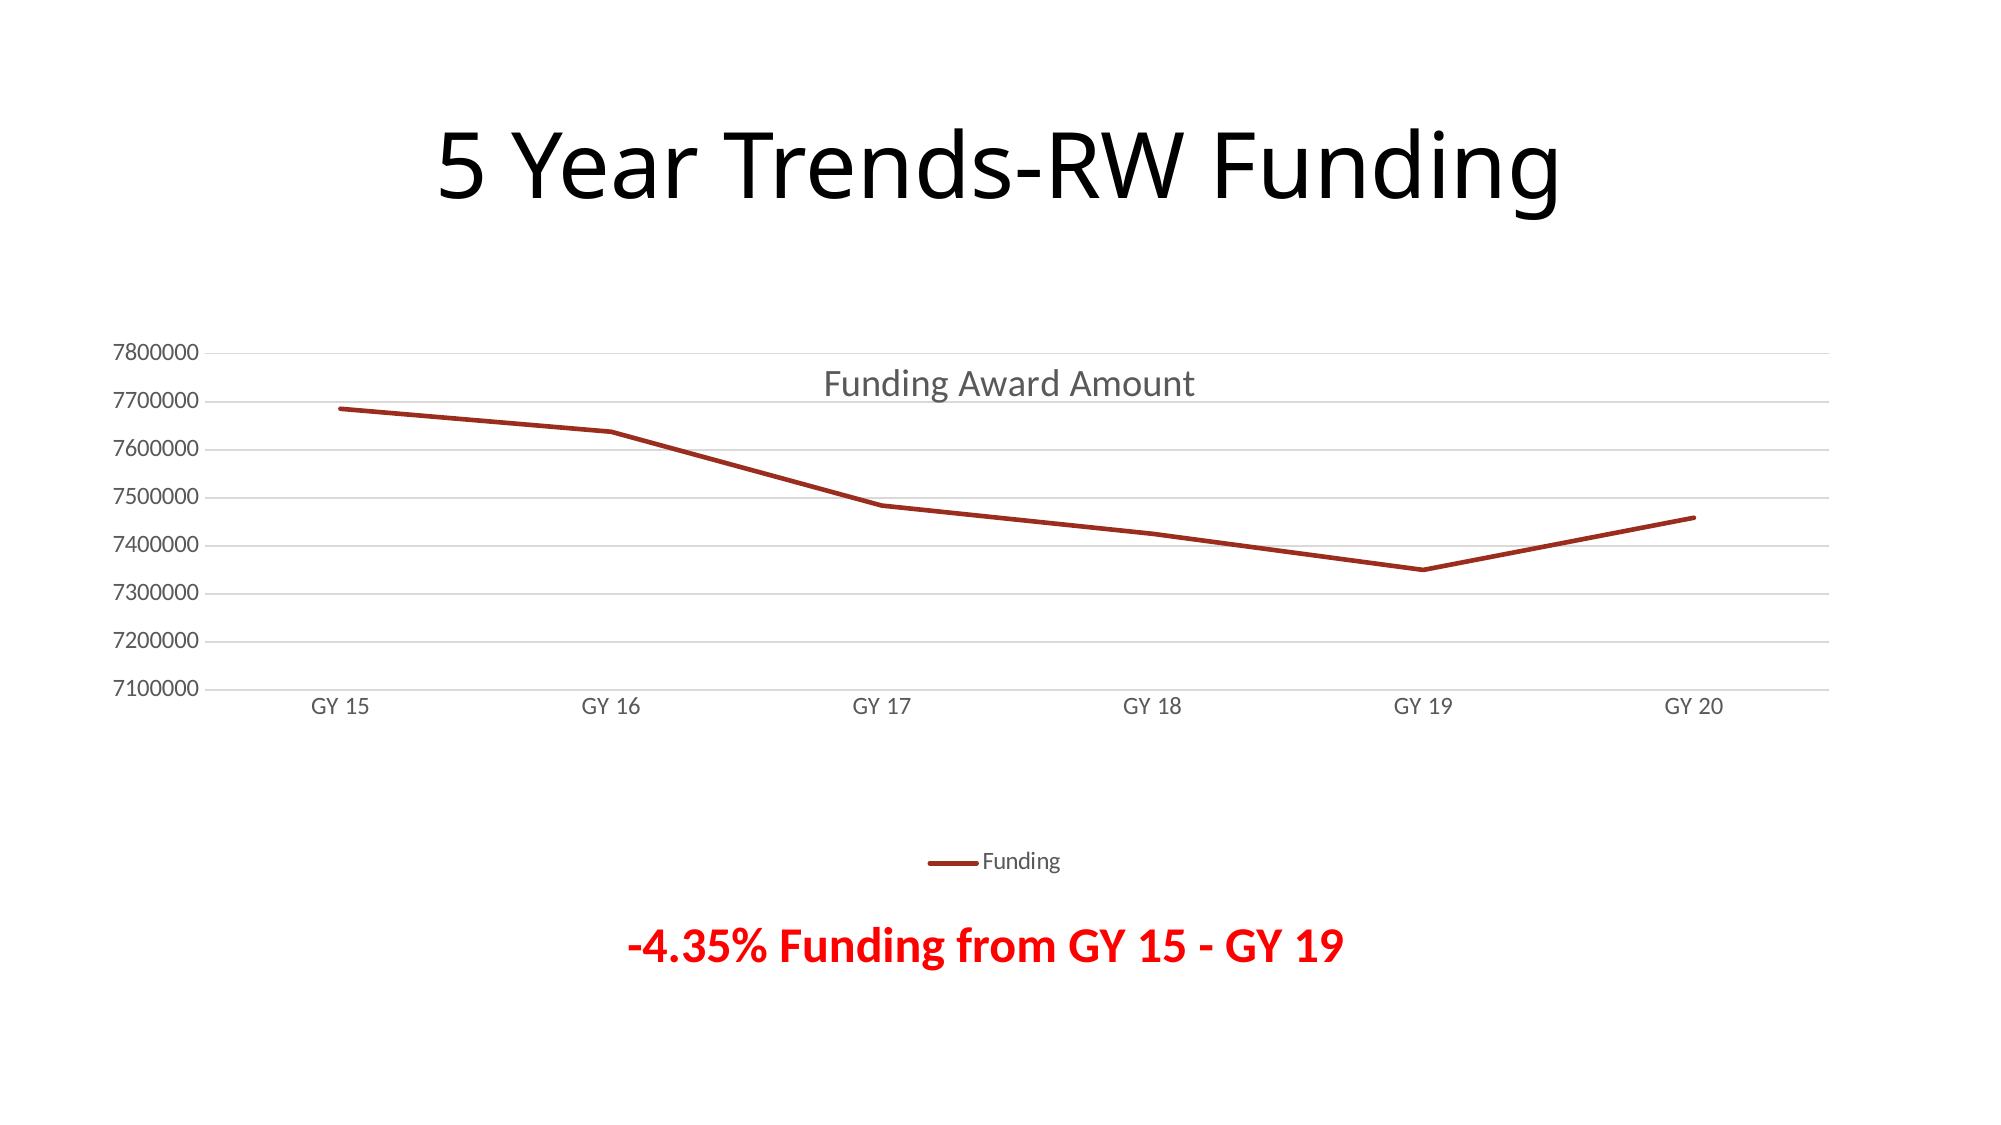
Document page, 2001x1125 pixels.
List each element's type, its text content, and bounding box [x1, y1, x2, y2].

chart [112, 338, 1863, 882]
text_box -4.35% Funding from GY 15 - GY 19 [612, 905, 1363, 980]
title 5 Year Trends-RW Funding [137, 59, 1863, 278]
